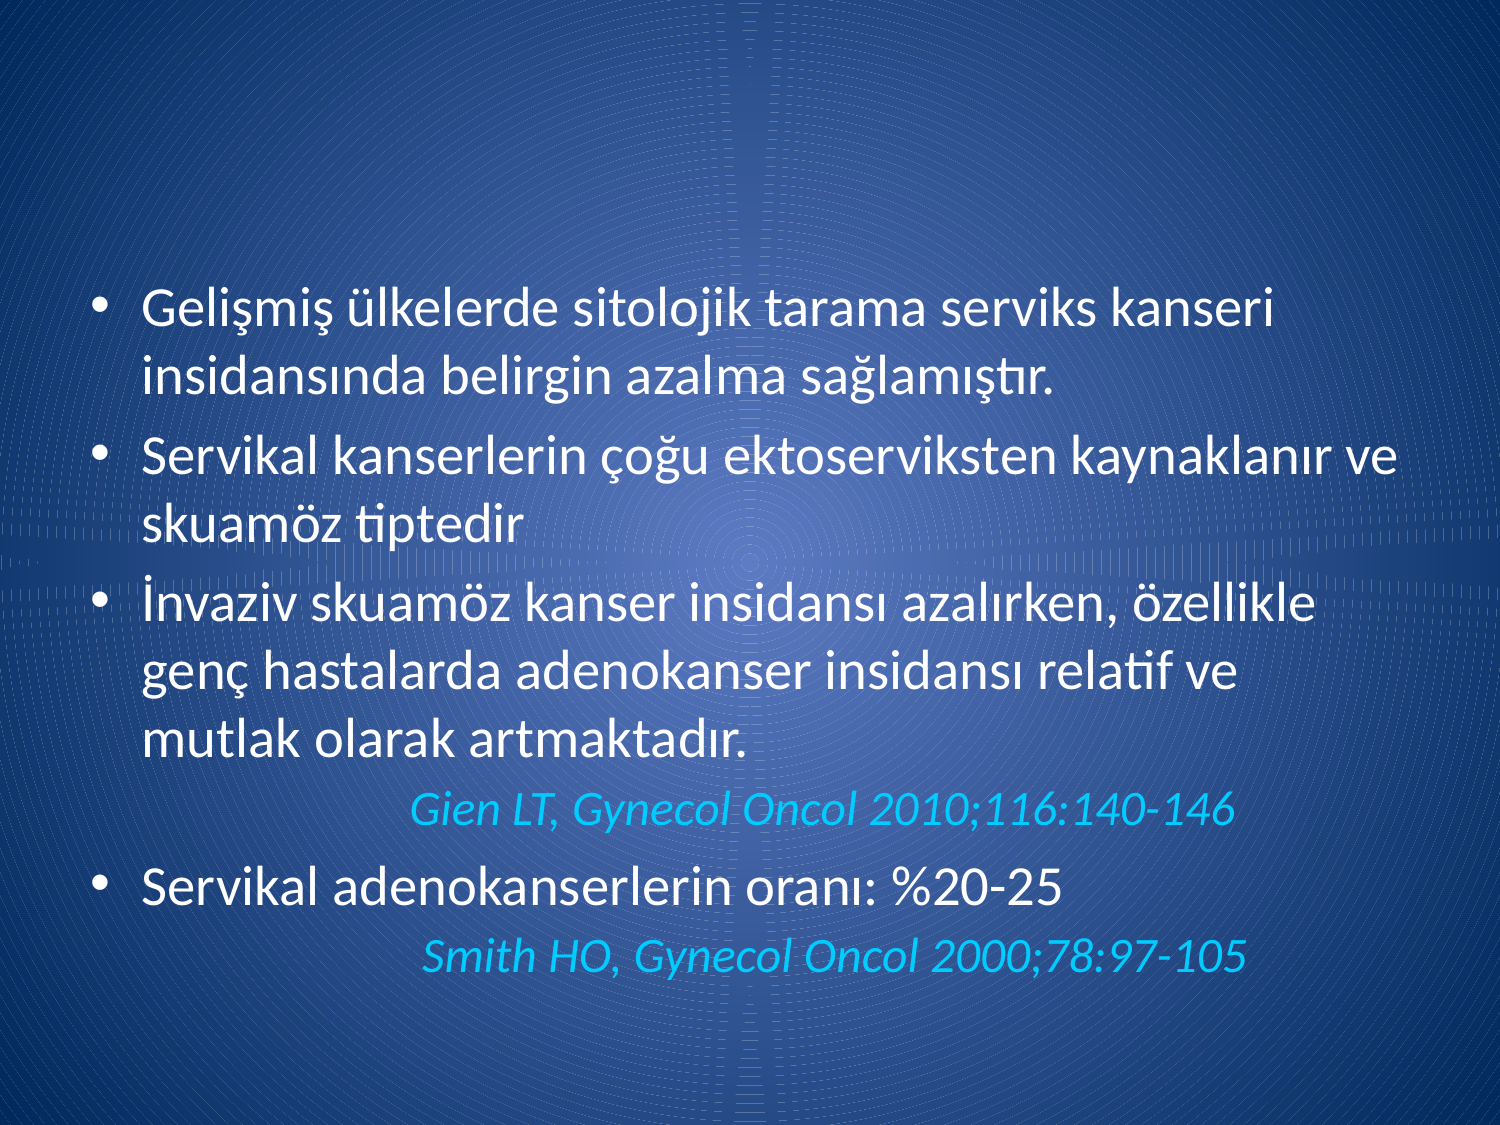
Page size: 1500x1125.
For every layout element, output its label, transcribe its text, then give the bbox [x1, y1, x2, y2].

list Gelişmiş ülkelerde sitolojik tarama serviks kanseri insidansında belirgin azalma sağlamıştır. Servikal kanserlerin çoğu ektoserviksten kaynaklanır ve skuamöz tiptedir İnvaziv skuamöz kanser insidansı azalırken, özellikle genç hastalarda adenokanser insidansı relatif ve mutlak olarak artmaktadır. Gien LT, Gynecol Oncol 2010;116:140-146 Servikal adenokanserlerin oranı: %20-25 Smith HO, Gynecol Oncol 2000;78:97-105 [75, 262, 1425, 1005]
